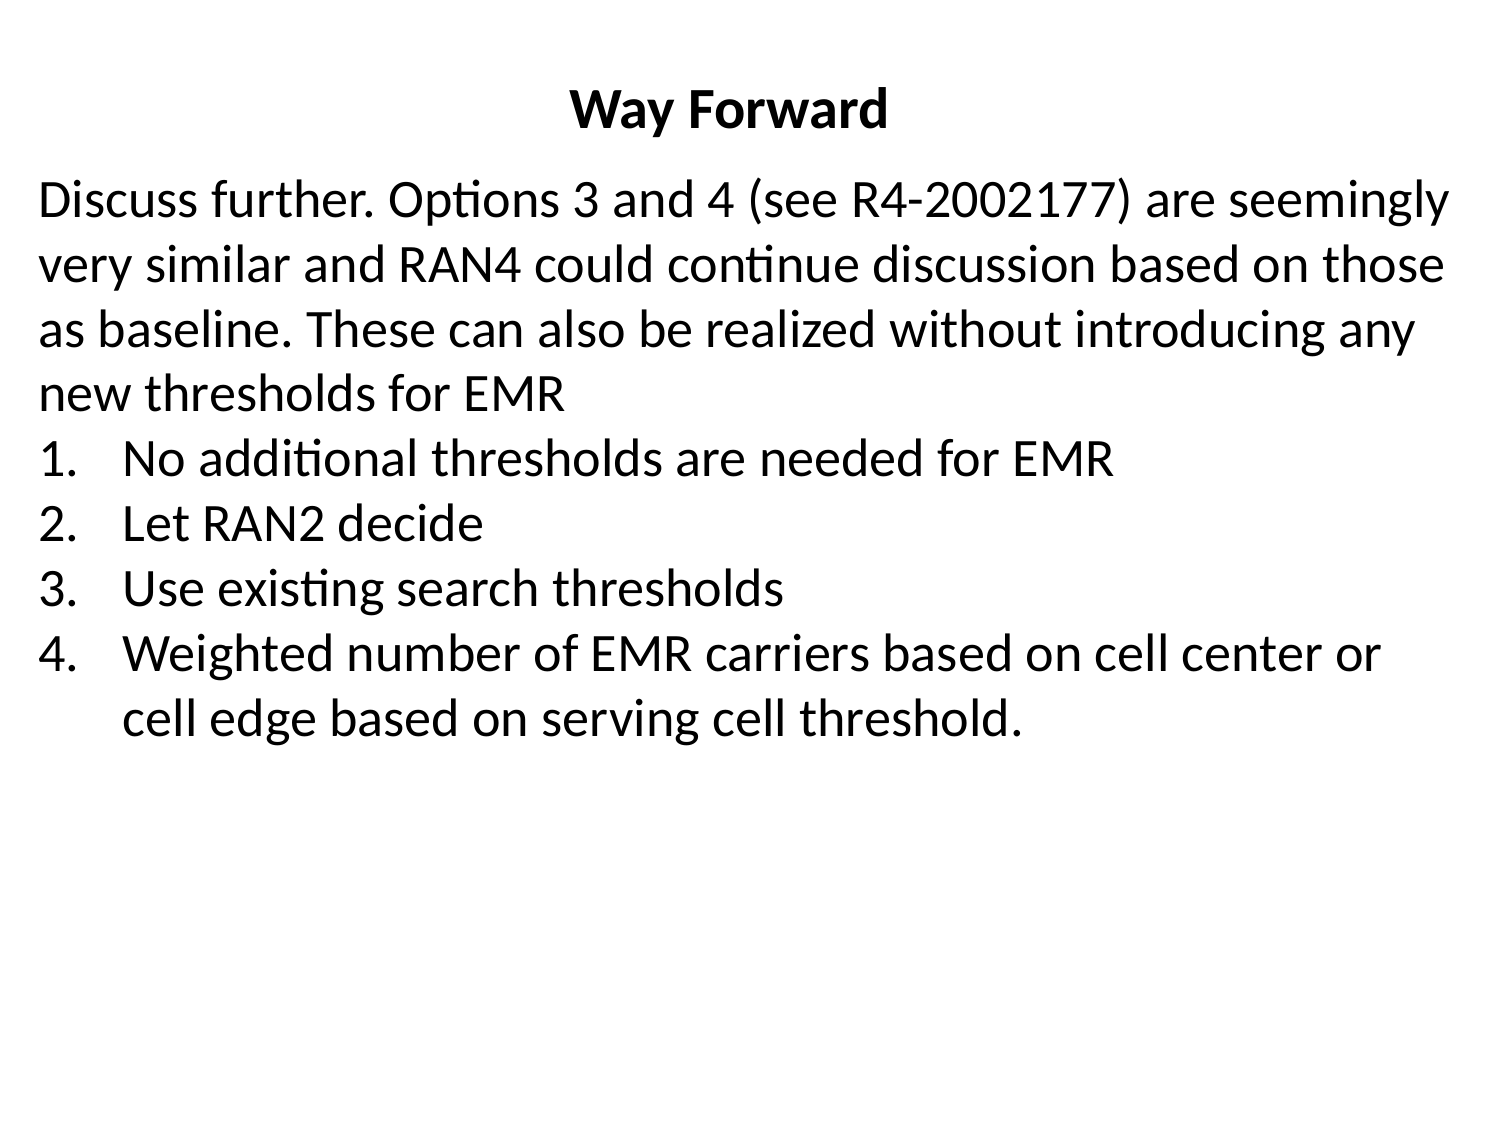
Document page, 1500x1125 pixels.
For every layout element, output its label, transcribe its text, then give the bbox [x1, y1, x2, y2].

text_box Discuss further. Options 3 and 4 (see R4-2002177) are seemingly very similar and RAN4 could continue discussion based on those as baseline. These can also be realized without introducing any new thresholds for EMR No additional thresholds are needed for EMR Let RAN2 decide Use existing search thresholds Weighted number of EMR carriers based on cell center or cell edge based on serving cell threshold. [23, 155, 1477, 755]
title Way Forward [0, 11, 1459, 199]
